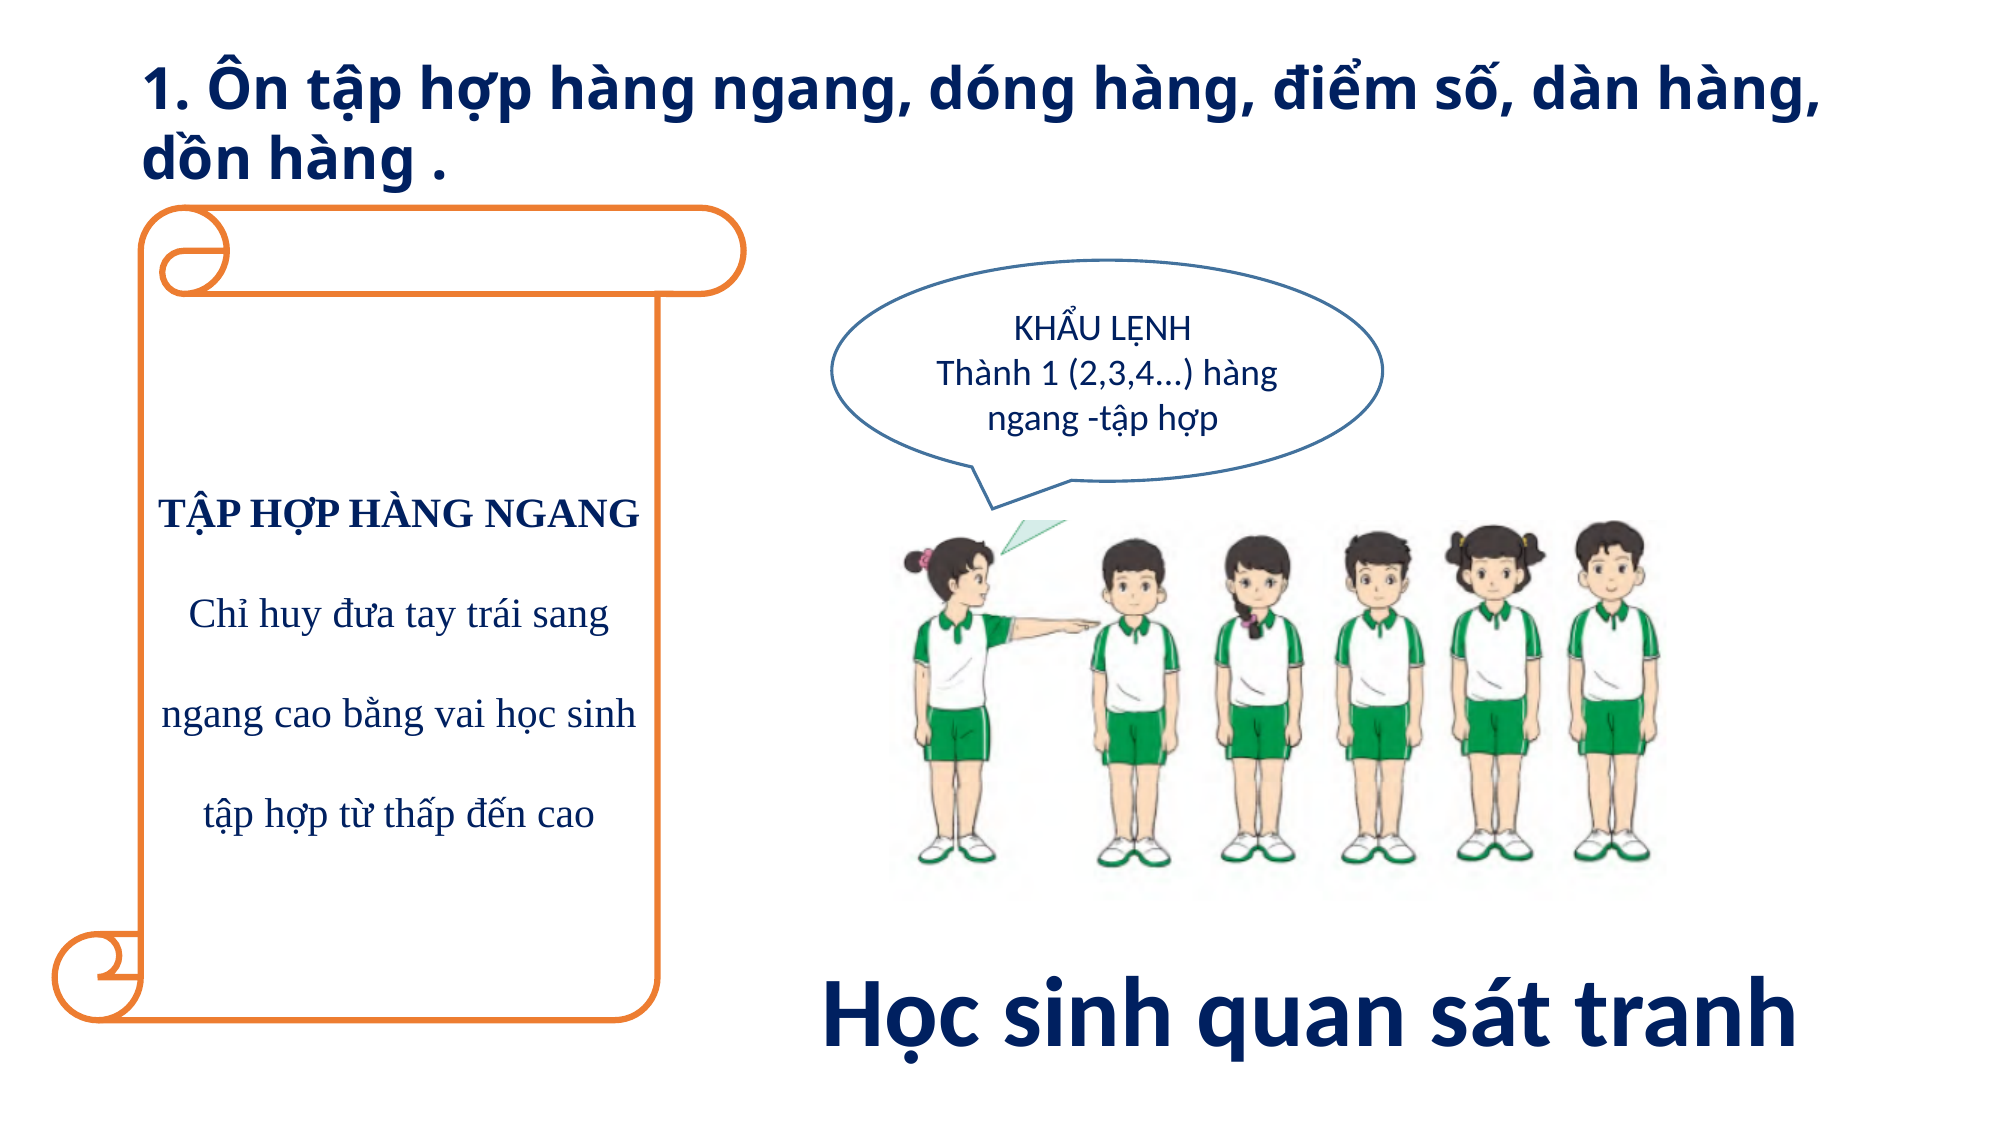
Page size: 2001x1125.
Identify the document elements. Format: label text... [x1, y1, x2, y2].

text_box KHẨU LỆNH Thành 1 (2,3,4...) hàng ngang -tập hợp [830, 259, 1384, 511]
picture [888, 520, 1672, 928]
text_box Học sinh quan sát tranh [806, 939, 1839, 1075]
text_box 1. Ôn tập hợp hàng ngang, dóng hàng, điểm số, dàn hàng, dồn hàng . [126, 43, 1871, 199]
text_box TẬP HỢP HÀNG NGANG Chỉ huy đưa tay trái sang ngang cao bằng vai học sinh tập hợp từ thấp đến cao [53, 206, 745, 1022]
